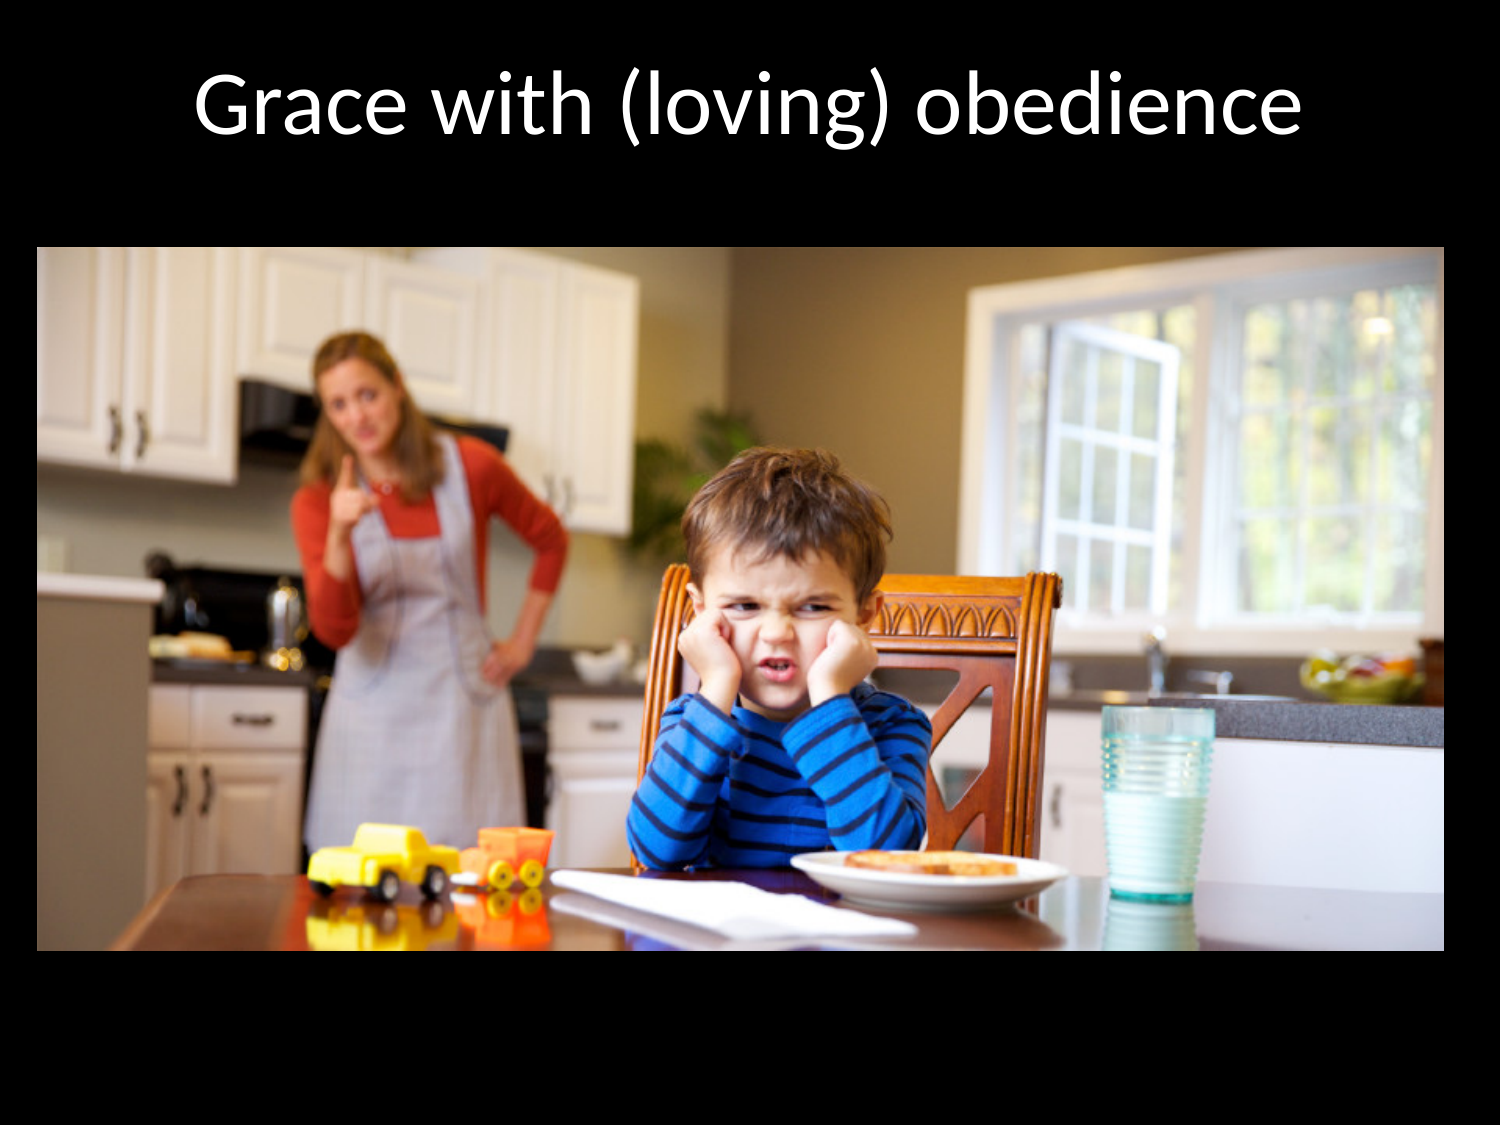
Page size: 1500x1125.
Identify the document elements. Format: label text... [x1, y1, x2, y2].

picture [37, 247, 1444, 951]
text_box Grace with (loving) obedience [0, 35, 1500, 160]
